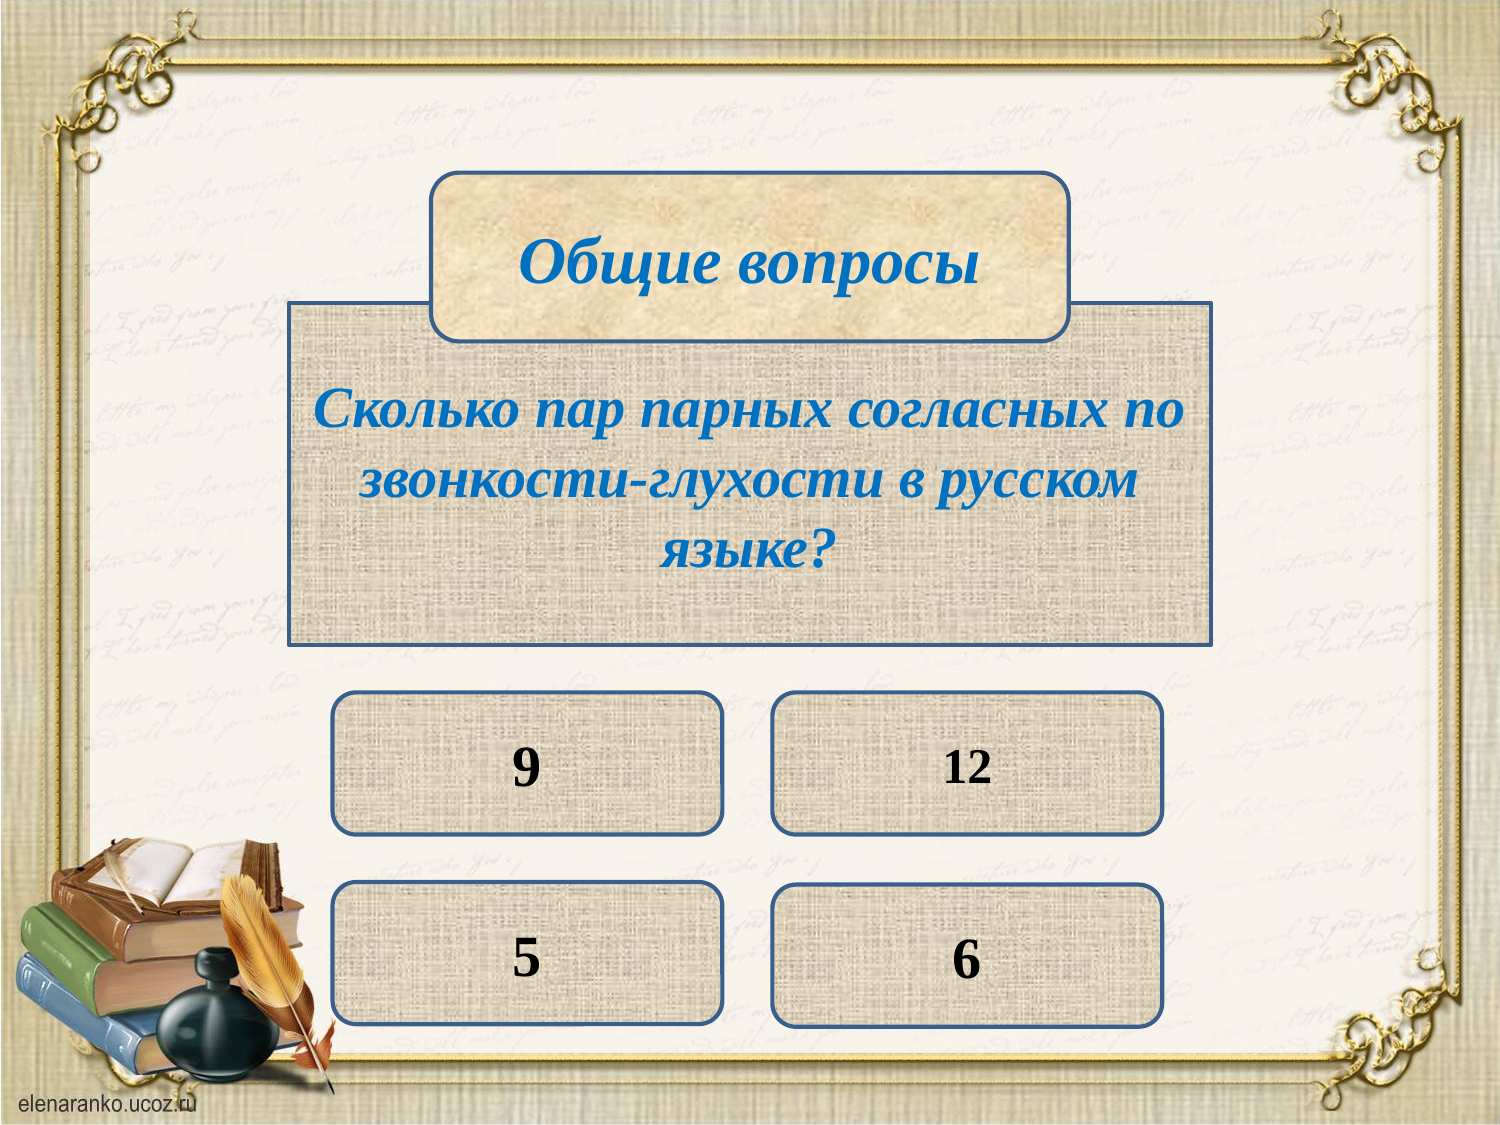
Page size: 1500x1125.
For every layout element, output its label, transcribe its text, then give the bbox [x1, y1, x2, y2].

text_box Сколько пар парных согласных по звонкости-глухости в русском языке? [287, 301, 1213, 647]
picture [0, 0, 1500, 1125]
text_box 6 [770, 882, 1165, 1029]
text_box 9 [330, 690, 725, 837]
text_box 12 [770, 690, 1165, 837]
text_box 5 [330, 879, 725, 1027]
text_box Общие вопросы [428, 170, 1071, 344]
